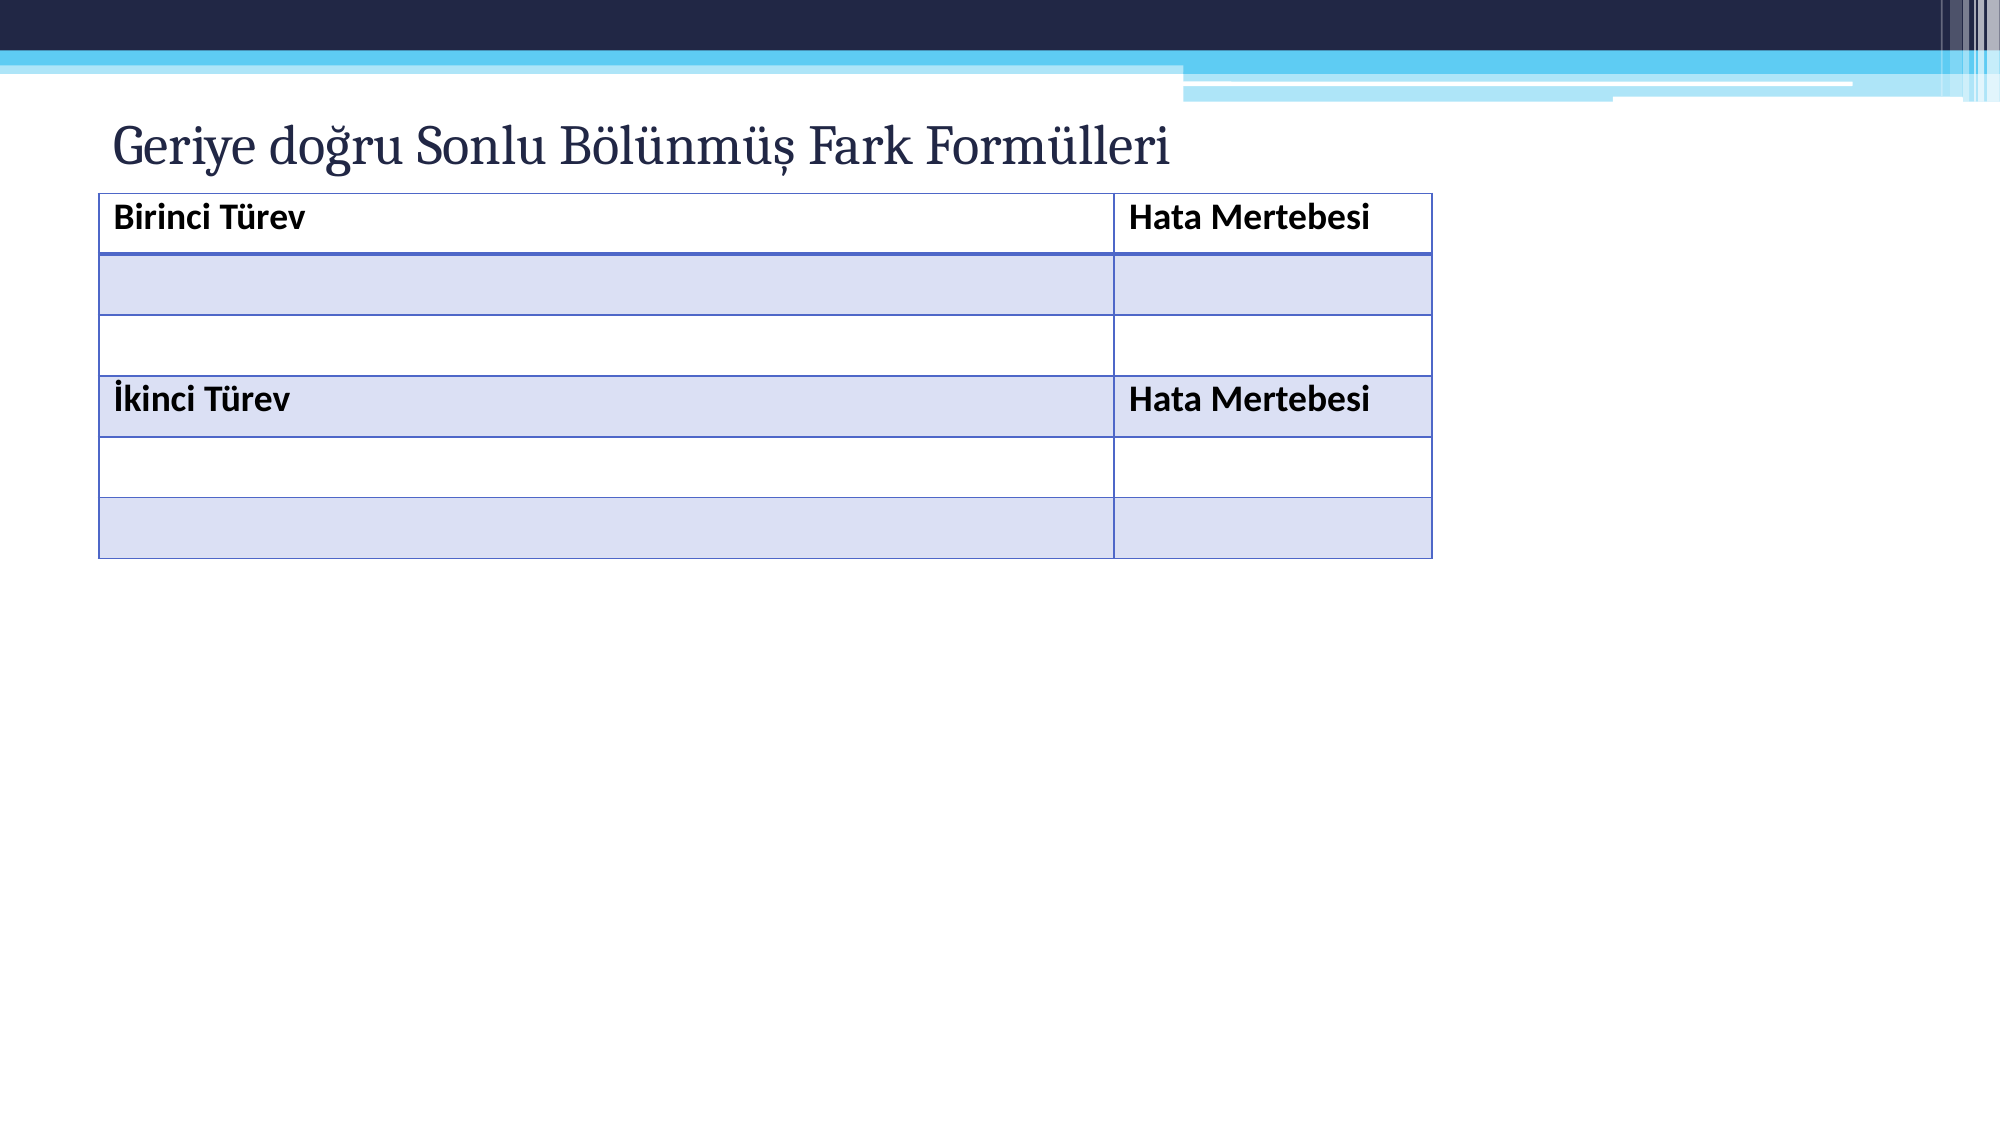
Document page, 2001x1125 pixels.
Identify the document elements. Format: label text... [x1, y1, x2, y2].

title Geriye doğru Sonlu Bölünmüş Fark Formülleri [98, 100, 1899, 184]
